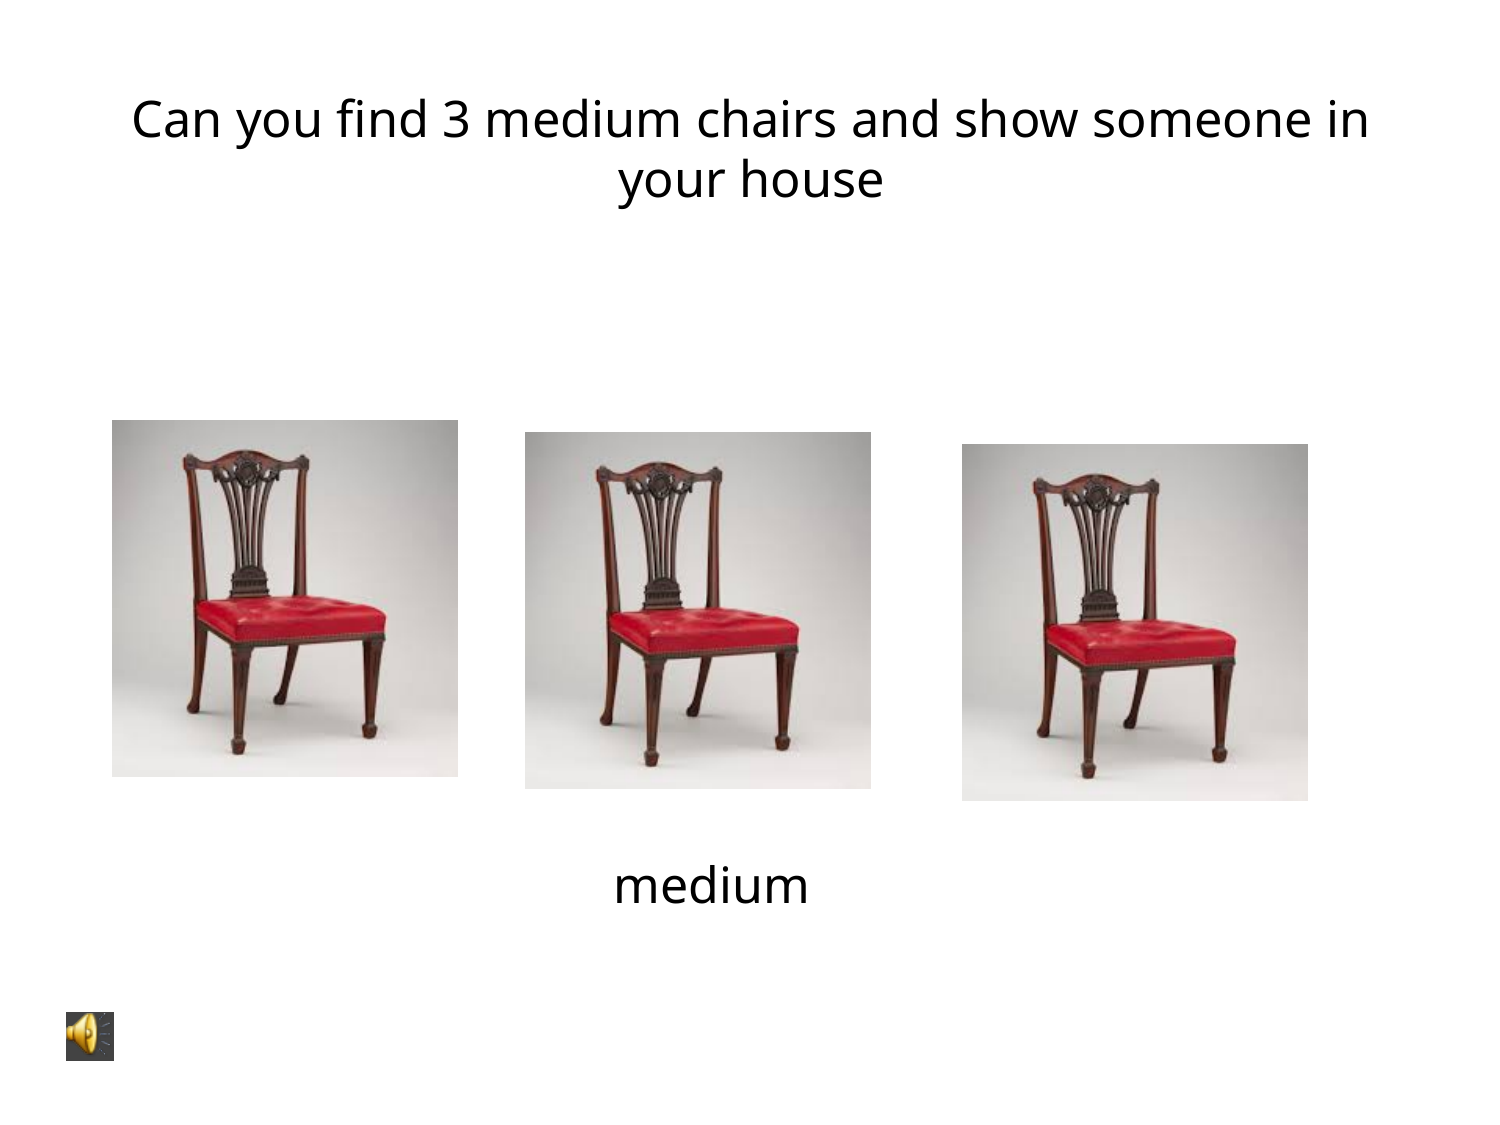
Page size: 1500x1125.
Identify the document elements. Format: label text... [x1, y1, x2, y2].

picture [525, 432, 872, 790]
text_box medium [442, 845, 845, 921]
picture [64, 1011, 116, 1062]
picture [962, 444, 1309, 801]
title Can you find 3 medium chairs and show someone in your house [76, 78, 1427, 277]
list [111, 420, 458, 778]
